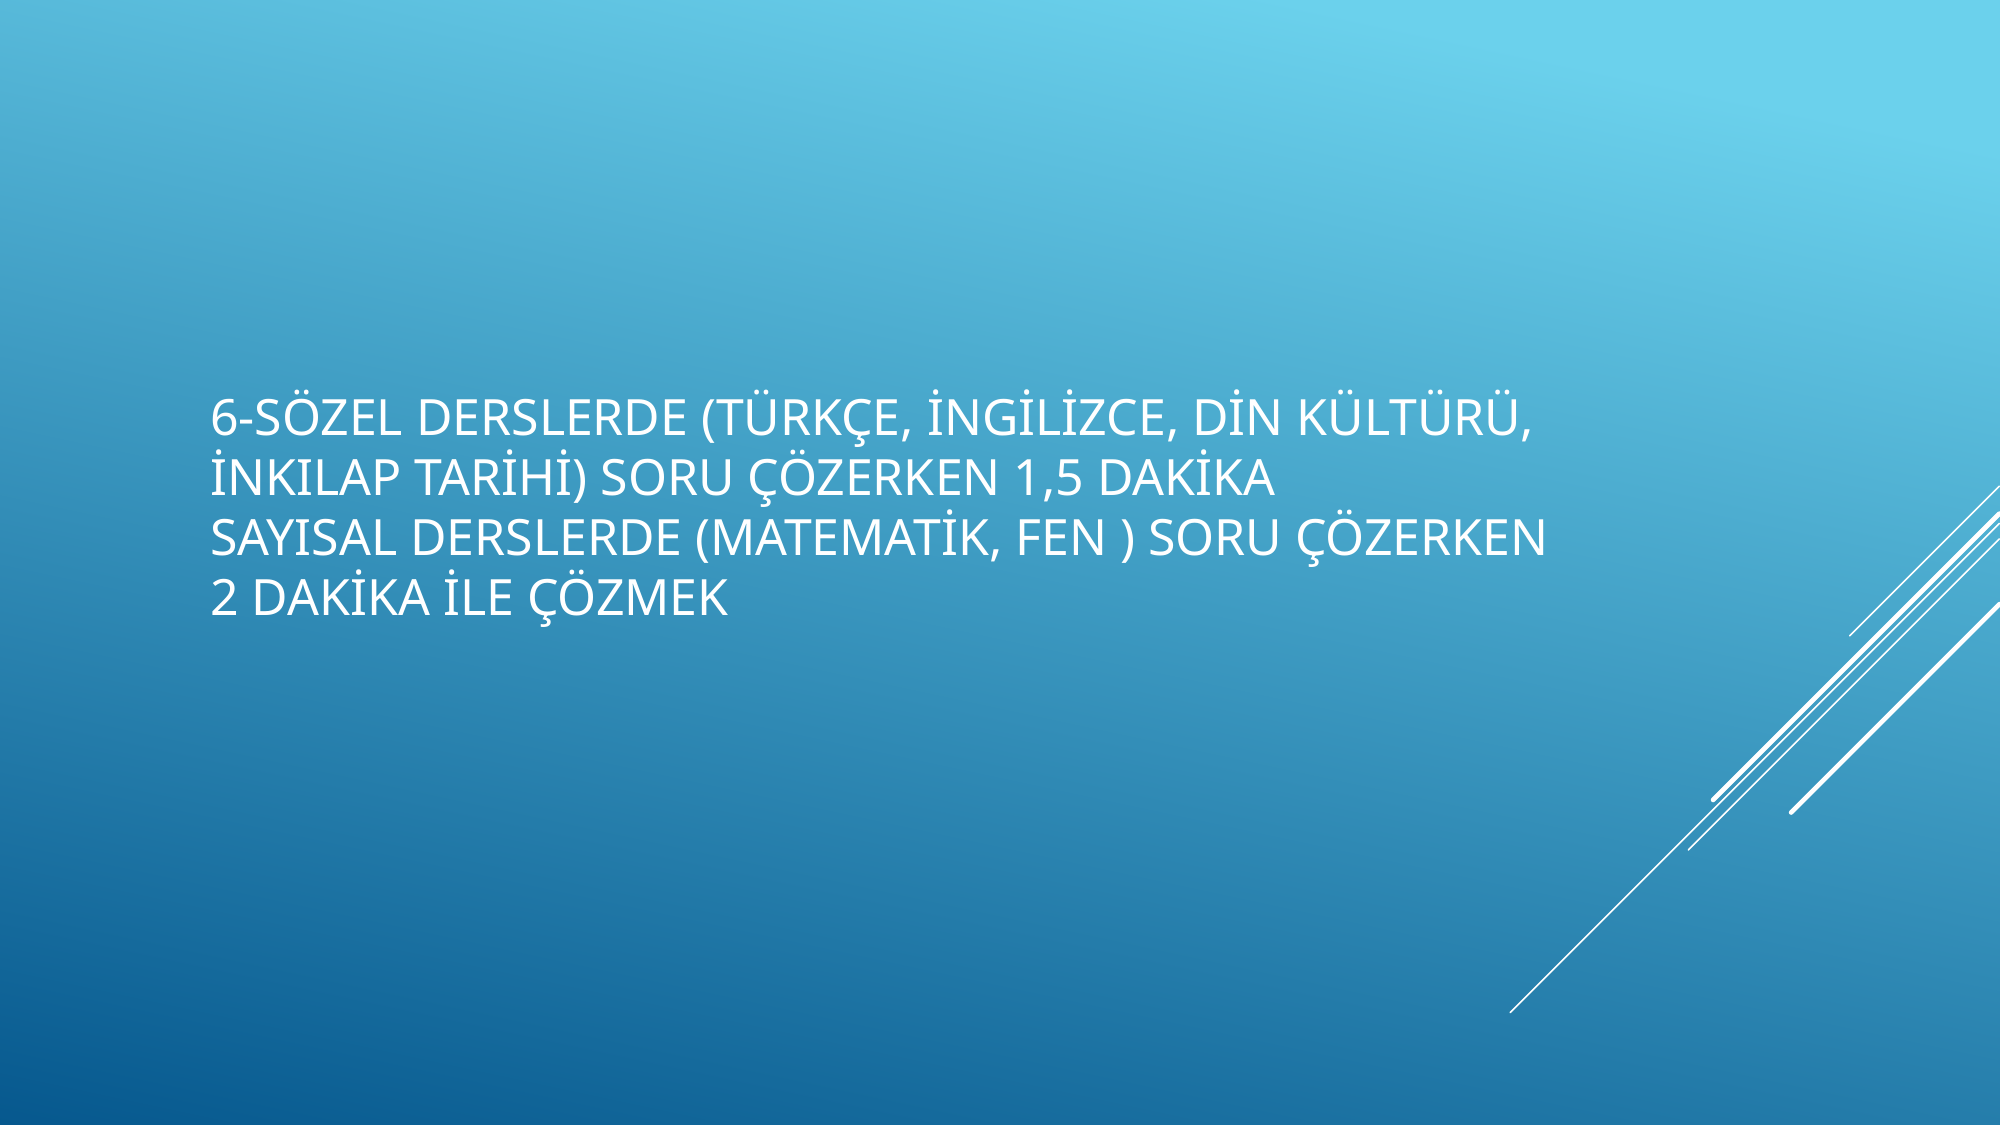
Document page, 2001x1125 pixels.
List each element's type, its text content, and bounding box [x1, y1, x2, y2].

text_box 6-sözel derslerde (Türkçe, İngilizce, din kültürü, inkılap tarihi) soru çözerken 1,5 dakika Sayısal derslerde (matematik, fen ) soru çözerken 2 dakika ile çözmek [195, 381, 1596, 629]
